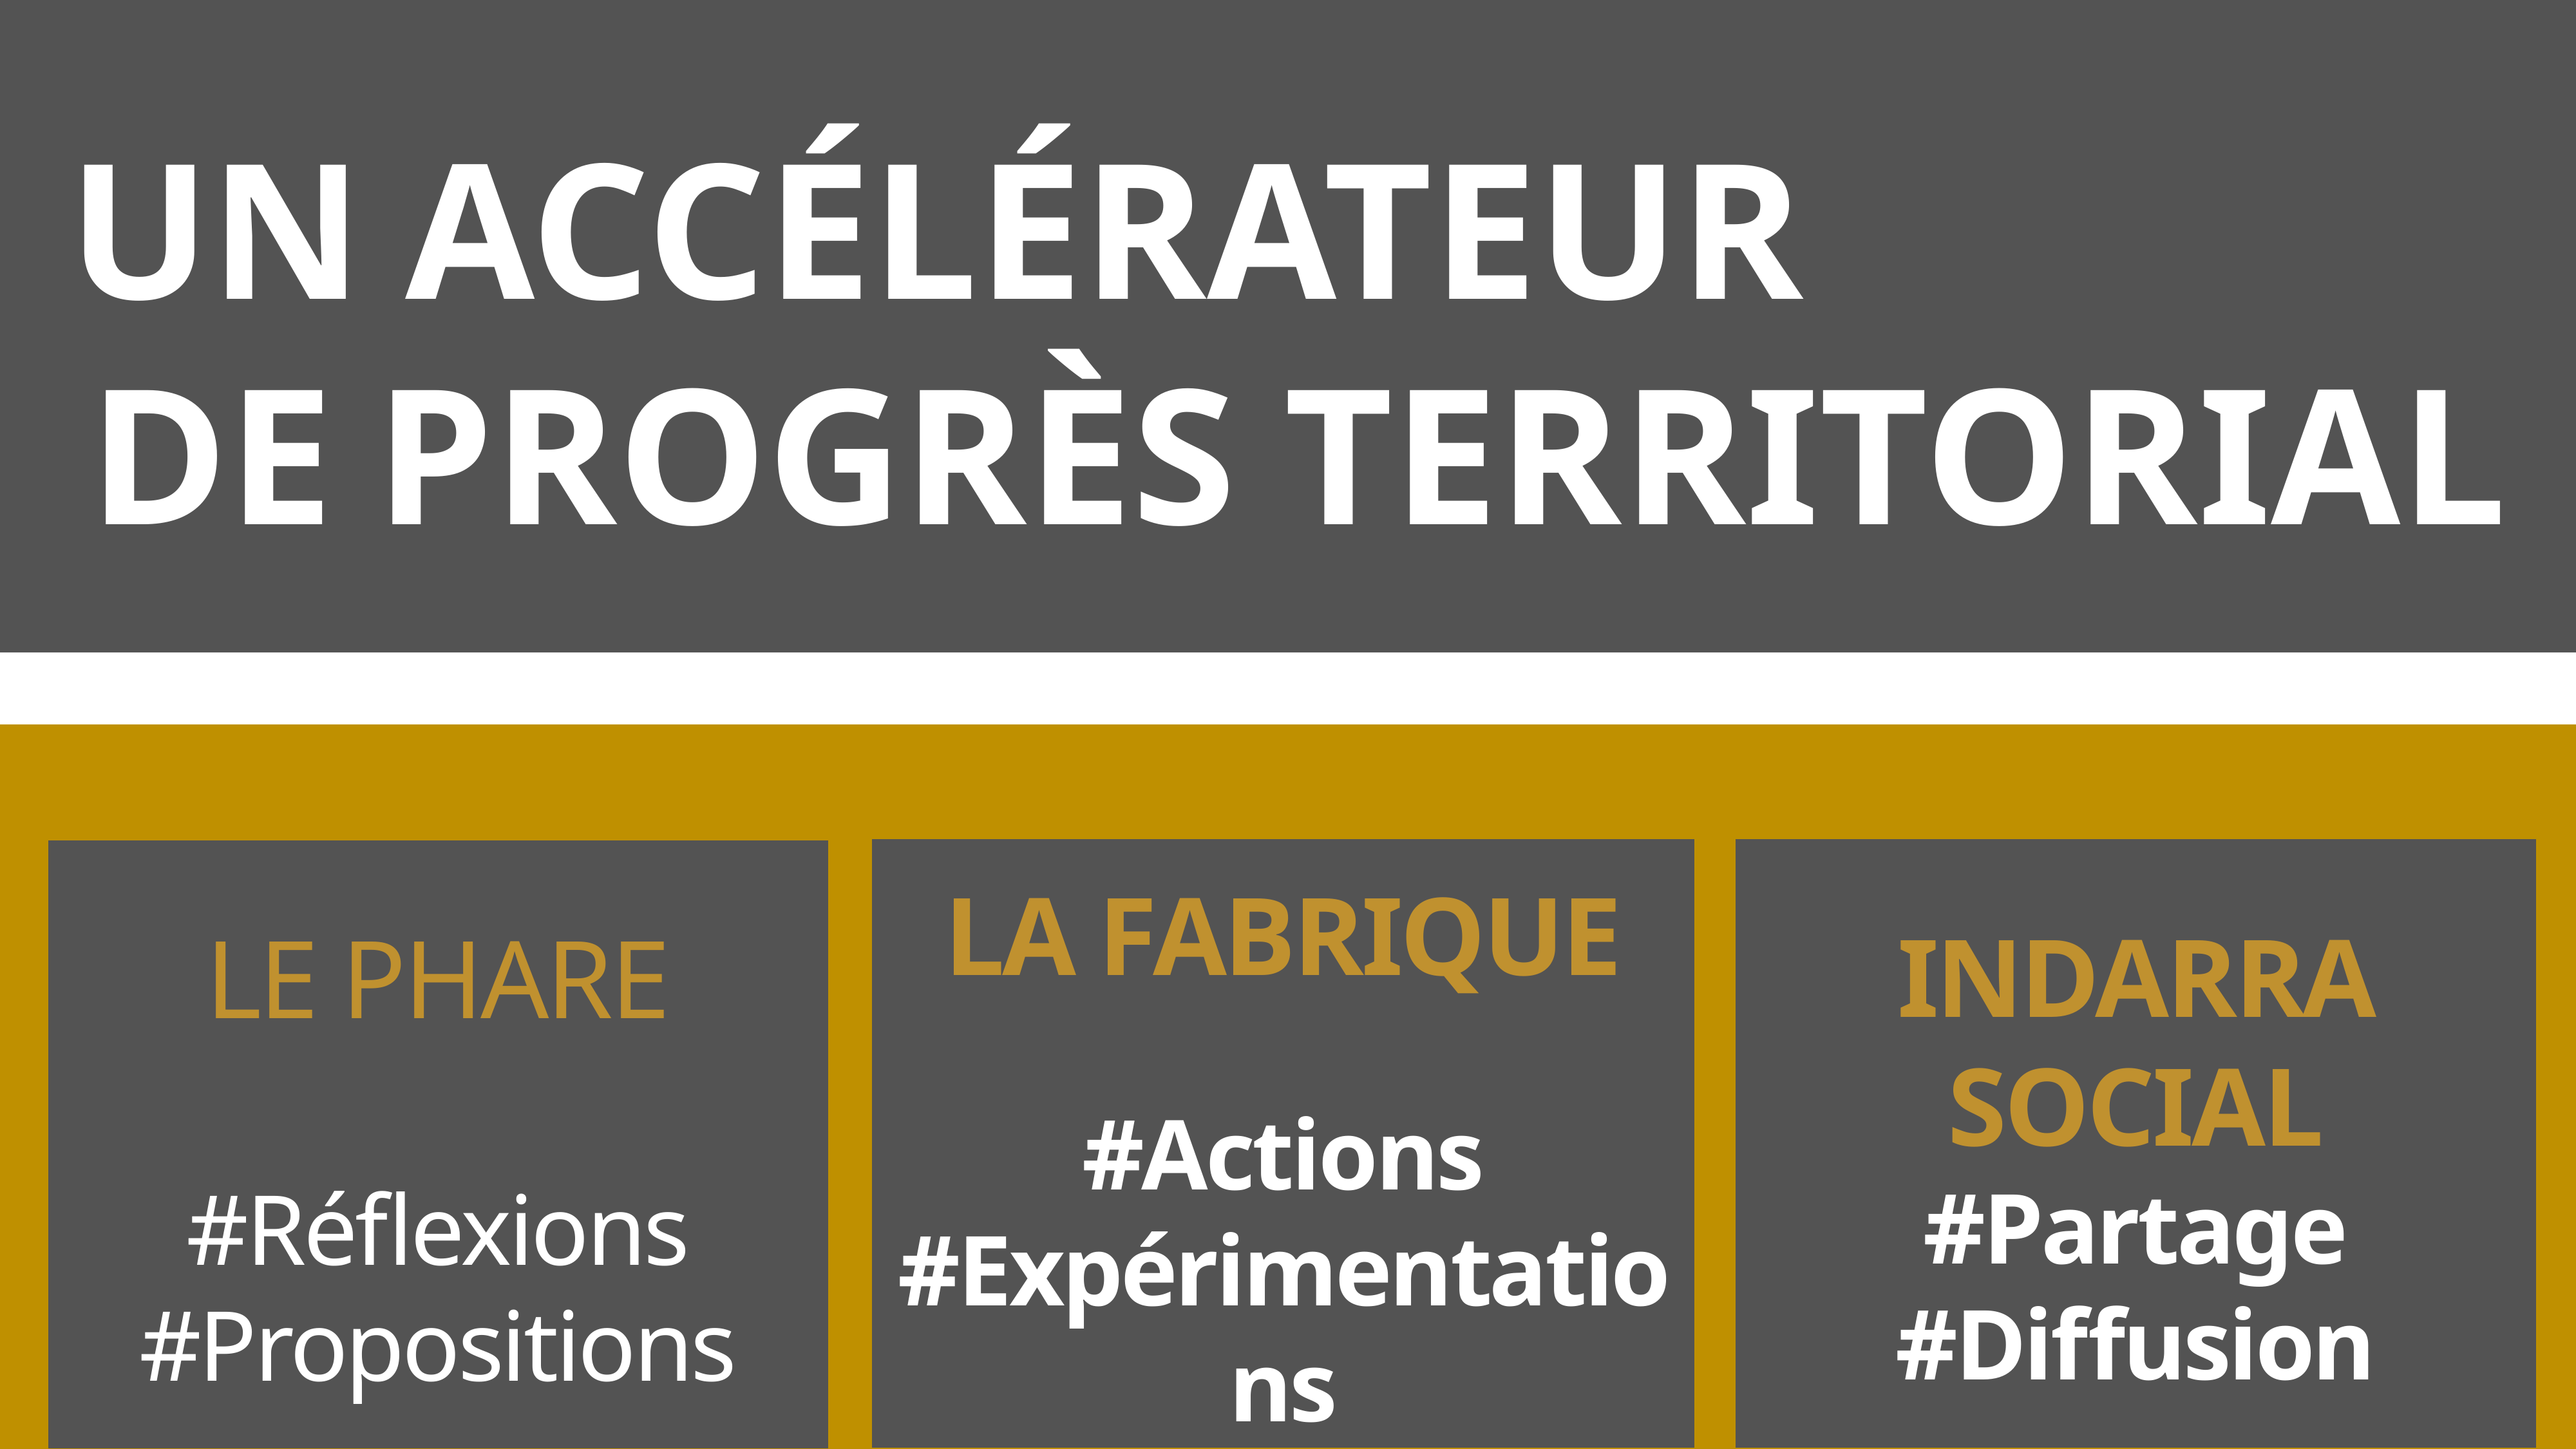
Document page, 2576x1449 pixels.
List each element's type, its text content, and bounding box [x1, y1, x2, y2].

text_box [0, 724, 2576, 1449]
text_box [0, 0, 2576, 653]
text_box LA FABRIQUE #Actions #Expérimentations [870, 838, 1696, 1449]
text_box LE PHARE #Réflexions #Propositions [46, 838, 830, 1449]
text_box UN ACCÉLÉRATEUR DE PROGRÈS TERRITORIAL [59, 106, 2517, 567]
text_box INDARRA SOCIAL #Partage #Diffusion [1734, 838, 2537, 1449]
